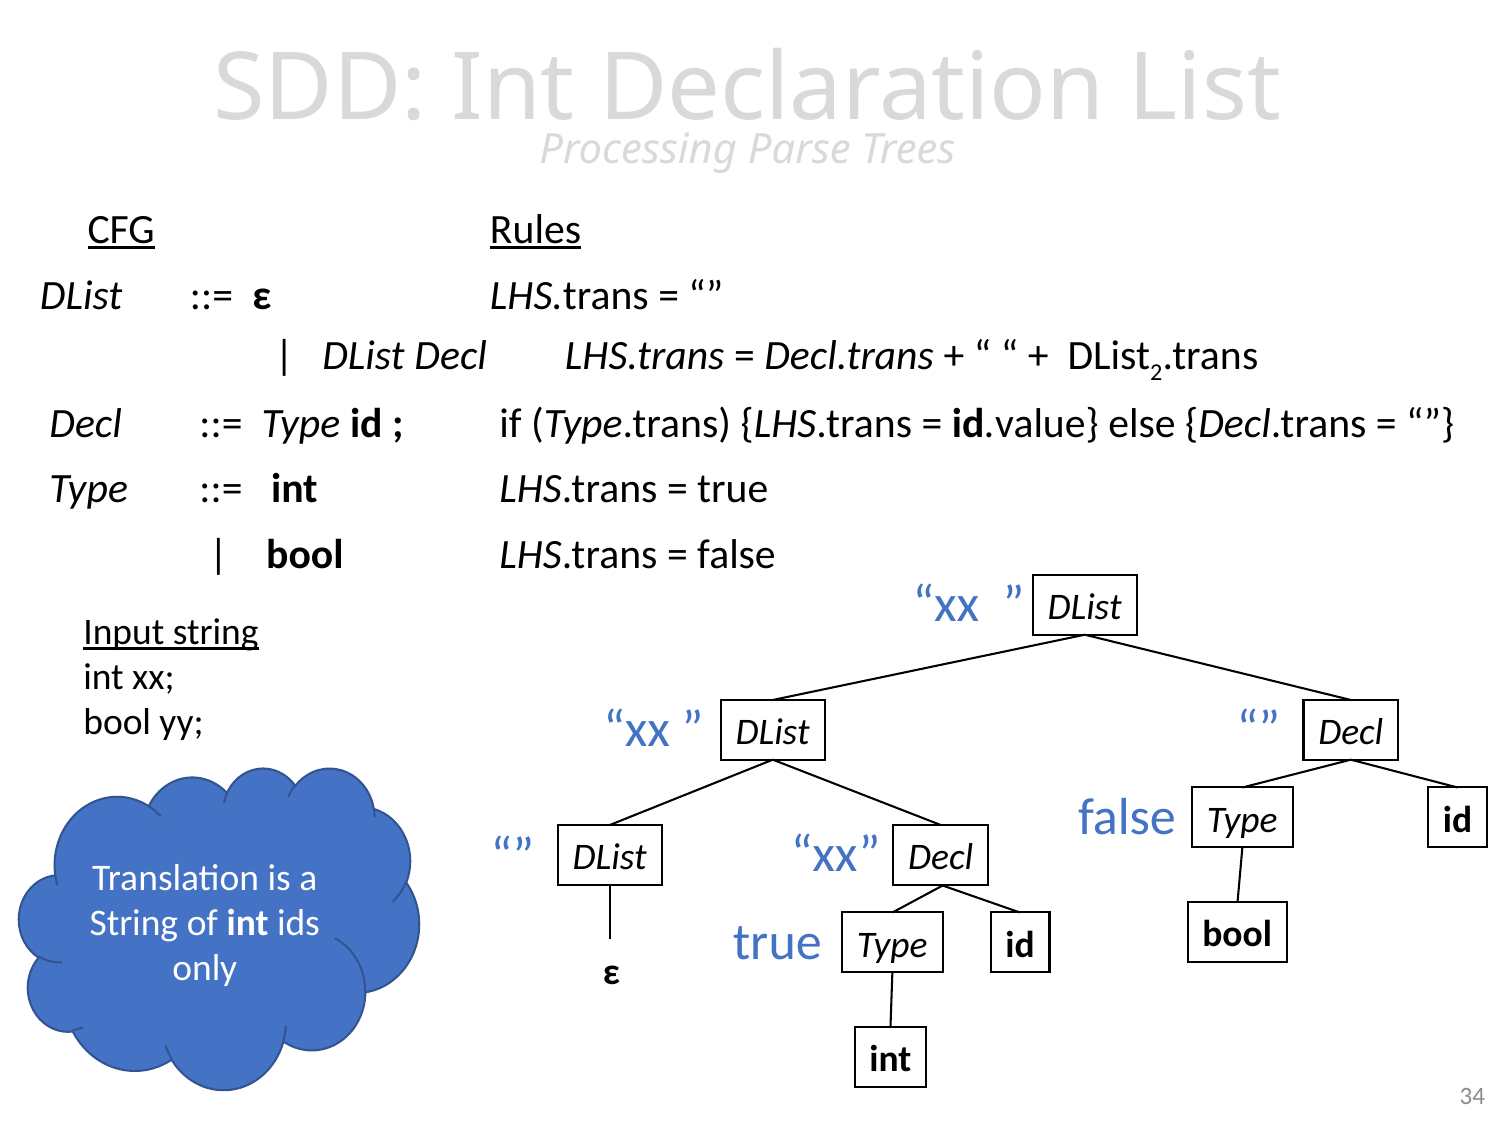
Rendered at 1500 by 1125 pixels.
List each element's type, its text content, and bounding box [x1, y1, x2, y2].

text_box DList [720, 699, 826, 760]
text_box bool [1187, 901, 1288, 963]
text_box Decl [1302, 699, 1399, 760]
text_box true [718, 899, 837, 978]
text_box DList [1040, 574, 1138, 635]
text_box Input string int xx; bool yy; [68, 599, 274, 750]
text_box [772, 635, 1084, 701]
text_box “” [1221, 701, 1296, 765]
text_box Type [1191, 786, 1294, 848]
text_box id [990, 911, 1051, 973]
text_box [1237, 848, 1243, 902]
list CFG Rules DList ::= ε LHS.trans = “” | DList Decl LHS.trans = Decl.trans + “ “ + DList2.trans Decl ::= Type id ; if (Type.trans) {LHS.trans = id.value} else {Decl.trans = “”} Type ::= int LHS.trans = true | bool LHS.trans = false [24, 200, 1475, 943]
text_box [772, 760, 941, 825]
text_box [1084, 635, 1351, 701]
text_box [1351, 760, 1458, 788]
text_box ε [588, 939, 636, 1000]
text_box Translation is a String of int ids only [17, 767, 421, 1092]
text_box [943, 885, 1021, 913]
text_box “xx” [775, 825, 896, 890]
text_box “” [475, 814, 550, 892]
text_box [609, 760, 772, 825]
text_box Type [841, 911, 944, 973]
text_box “xx ” [897, 562, 1040, 635]
text_box SDD: Int Declaration List Processing Parse Trees [30, 4, 1465, 222]
text_box DList [557, 824, 663, 886]
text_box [892, 885, 943, 913]
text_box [1242, 760, 1351, 788]
text_box int [854, 1026, 927, 1088]
slide_number 34 [1162, 1065, 1500, 1125]
text_box Decl [896, 824, 989, 885]
text_box “xx ” [588, 687, 719, 765]
text_box id [1427, 786, 1488, 848]
text_box false [1063, 774, 1191, 853]
